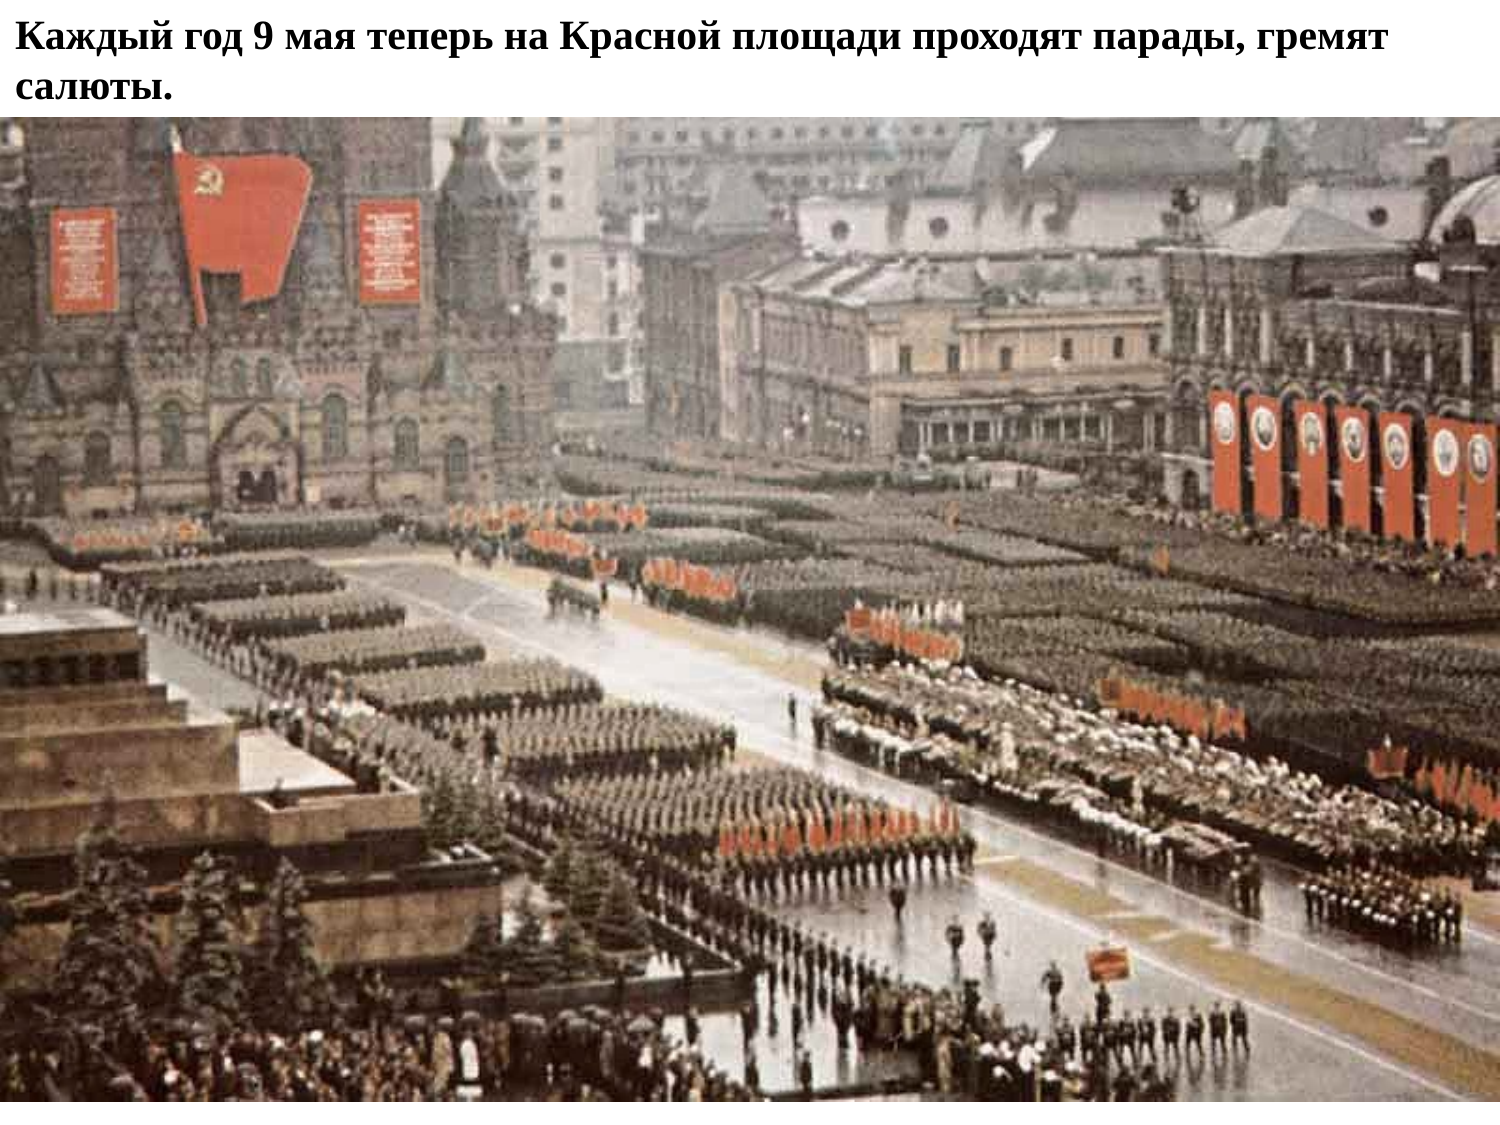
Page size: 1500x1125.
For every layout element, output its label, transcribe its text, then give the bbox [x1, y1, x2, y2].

text_box Каждый год 9 мая теперь на Красной площади проходят парады, гремят салюты. [0, 0, 1500, 116]
picture [0, 116, 1500, 1102]
